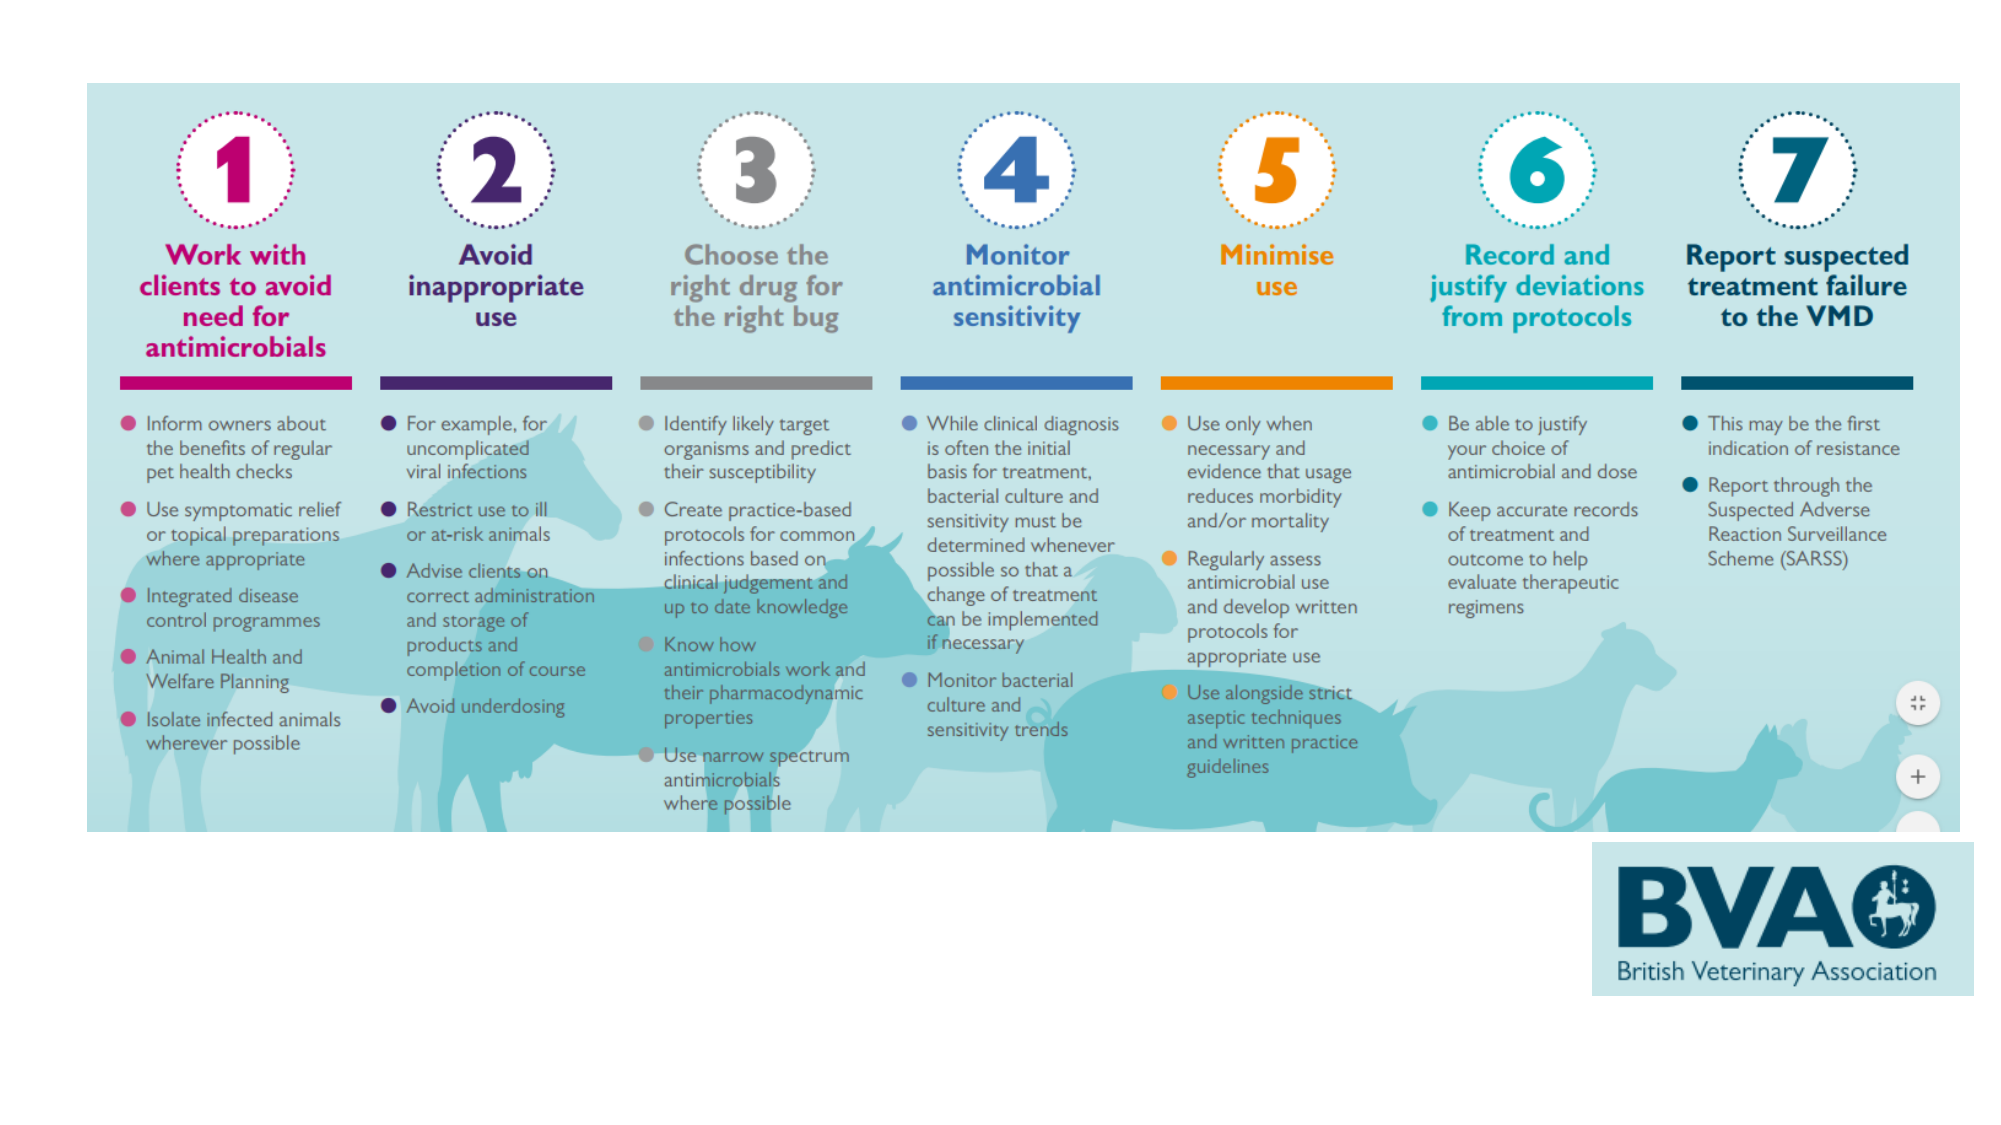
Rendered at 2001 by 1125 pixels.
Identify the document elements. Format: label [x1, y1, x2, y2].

picture [1592, 842, 1974, 996]
picture [87, 83, 1960, 832]
